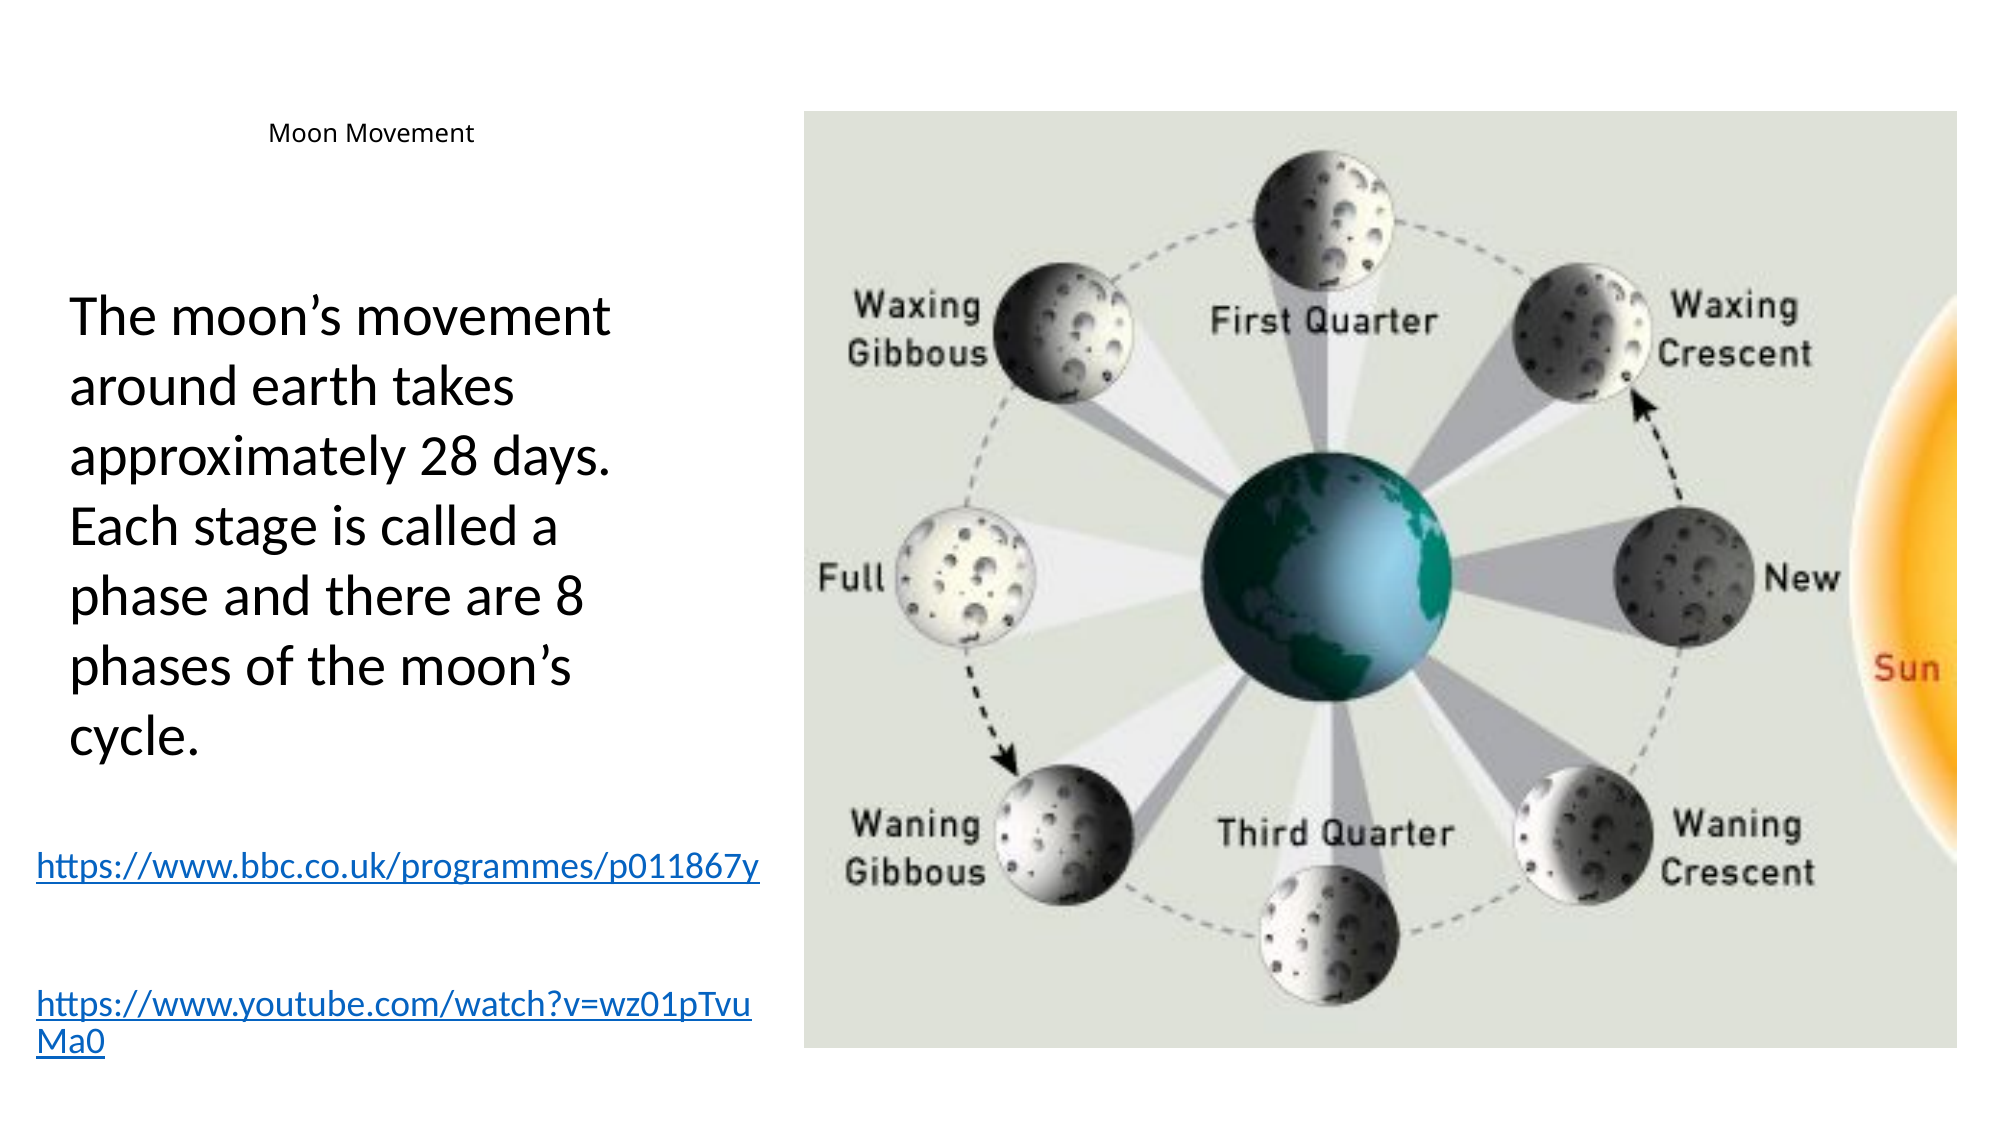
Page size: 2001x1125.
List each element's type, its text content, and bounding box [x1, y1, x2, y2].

text_box https://www.bbc.co.uk/programmes/p011867y [21, 834, 804, 939]
title Moon Movement [0, 111, 804, 215]
text_box https://www.youtube.com/watch?v=wz01pTvuMa0 [21, 971, 772, 1077]
text_box The moon’s movement around earth takes approximately 28 days. Each stage is called a phase and there are 8 phases of the moon’s cycle. [54, 269, 645, 775]
picture [804, 111, 1957, 1048]
